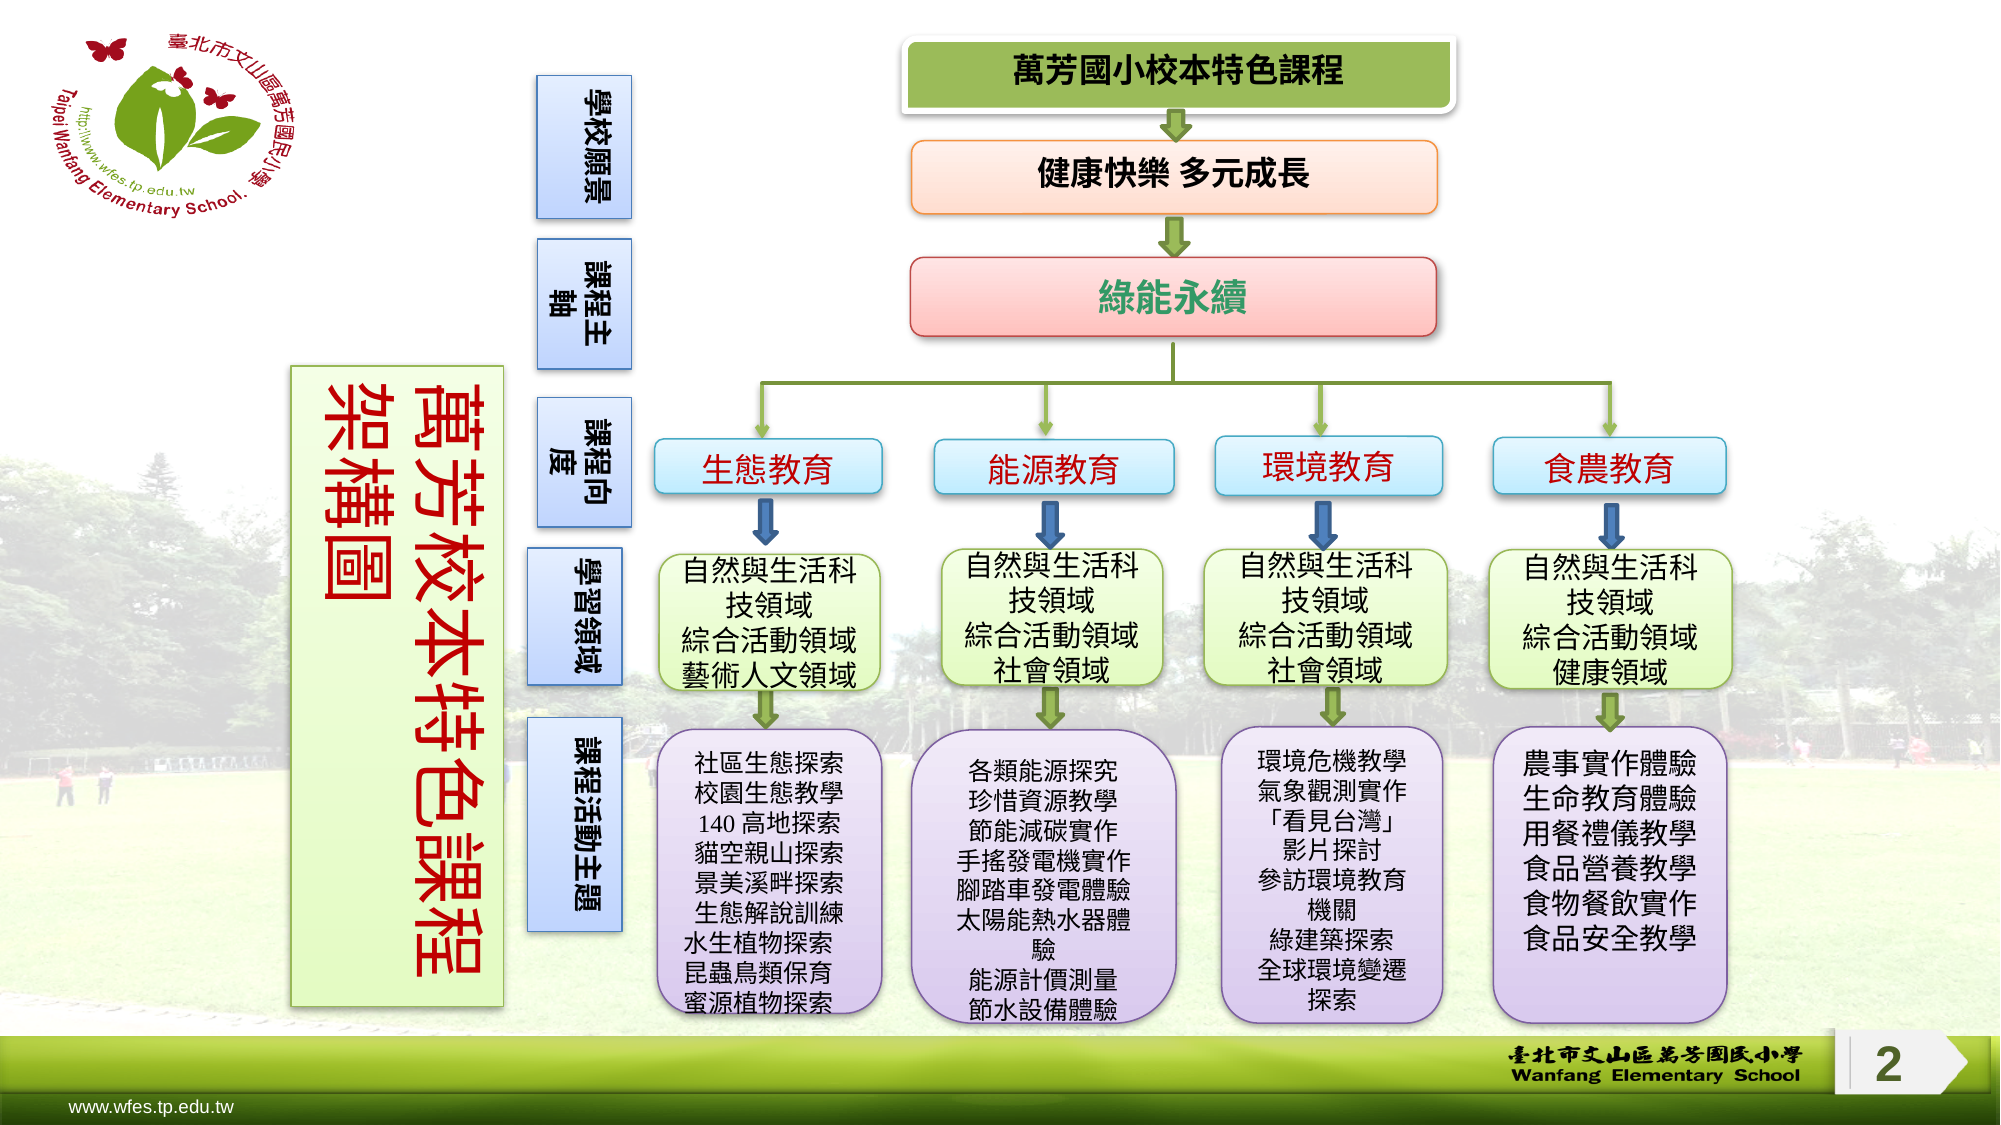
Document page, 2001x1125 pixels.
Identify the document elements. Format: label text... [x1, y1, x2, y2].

picture [0, 0, 346, 256]
text_box 萬芳校本特色課程架構圖 [290, 365, 504, 1007]
picture [0, 1028, 2000, 1125]
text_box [527, 38, 1733, 1024]
